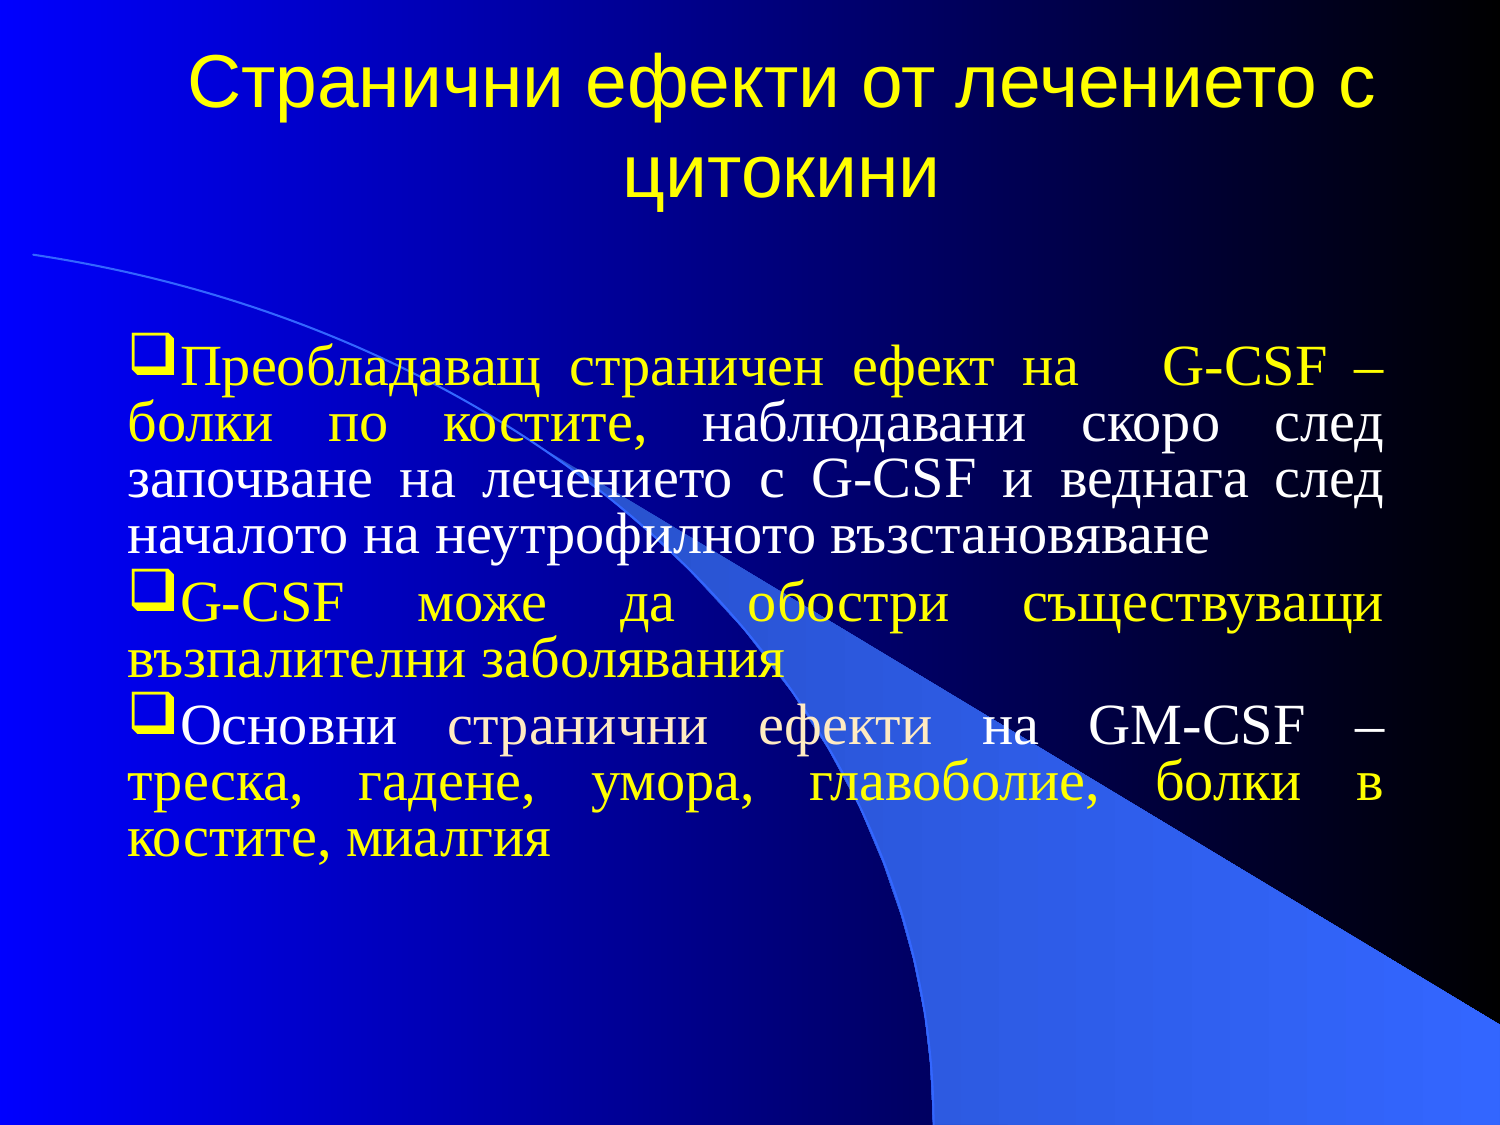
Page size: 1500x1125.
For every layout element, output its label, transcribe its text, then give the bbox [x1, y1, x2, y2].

title Странични ефекти от лечението с цитокини [76, 54, 1488, 221]
subtitle Преобладаващ страничен ефект на G-CSF – болки по костите, наблюдавани скоро след започване на лечението с G-CSF и веднага след началото на неутрофилното възстановяване G-CSF може да обостри съществуващи възпалителни заболявания Основни странични ефекти на GM-CSF – треска, гадене, умора, главоболие, болки в костите, миалгия [112, 338, 1400, 953]
